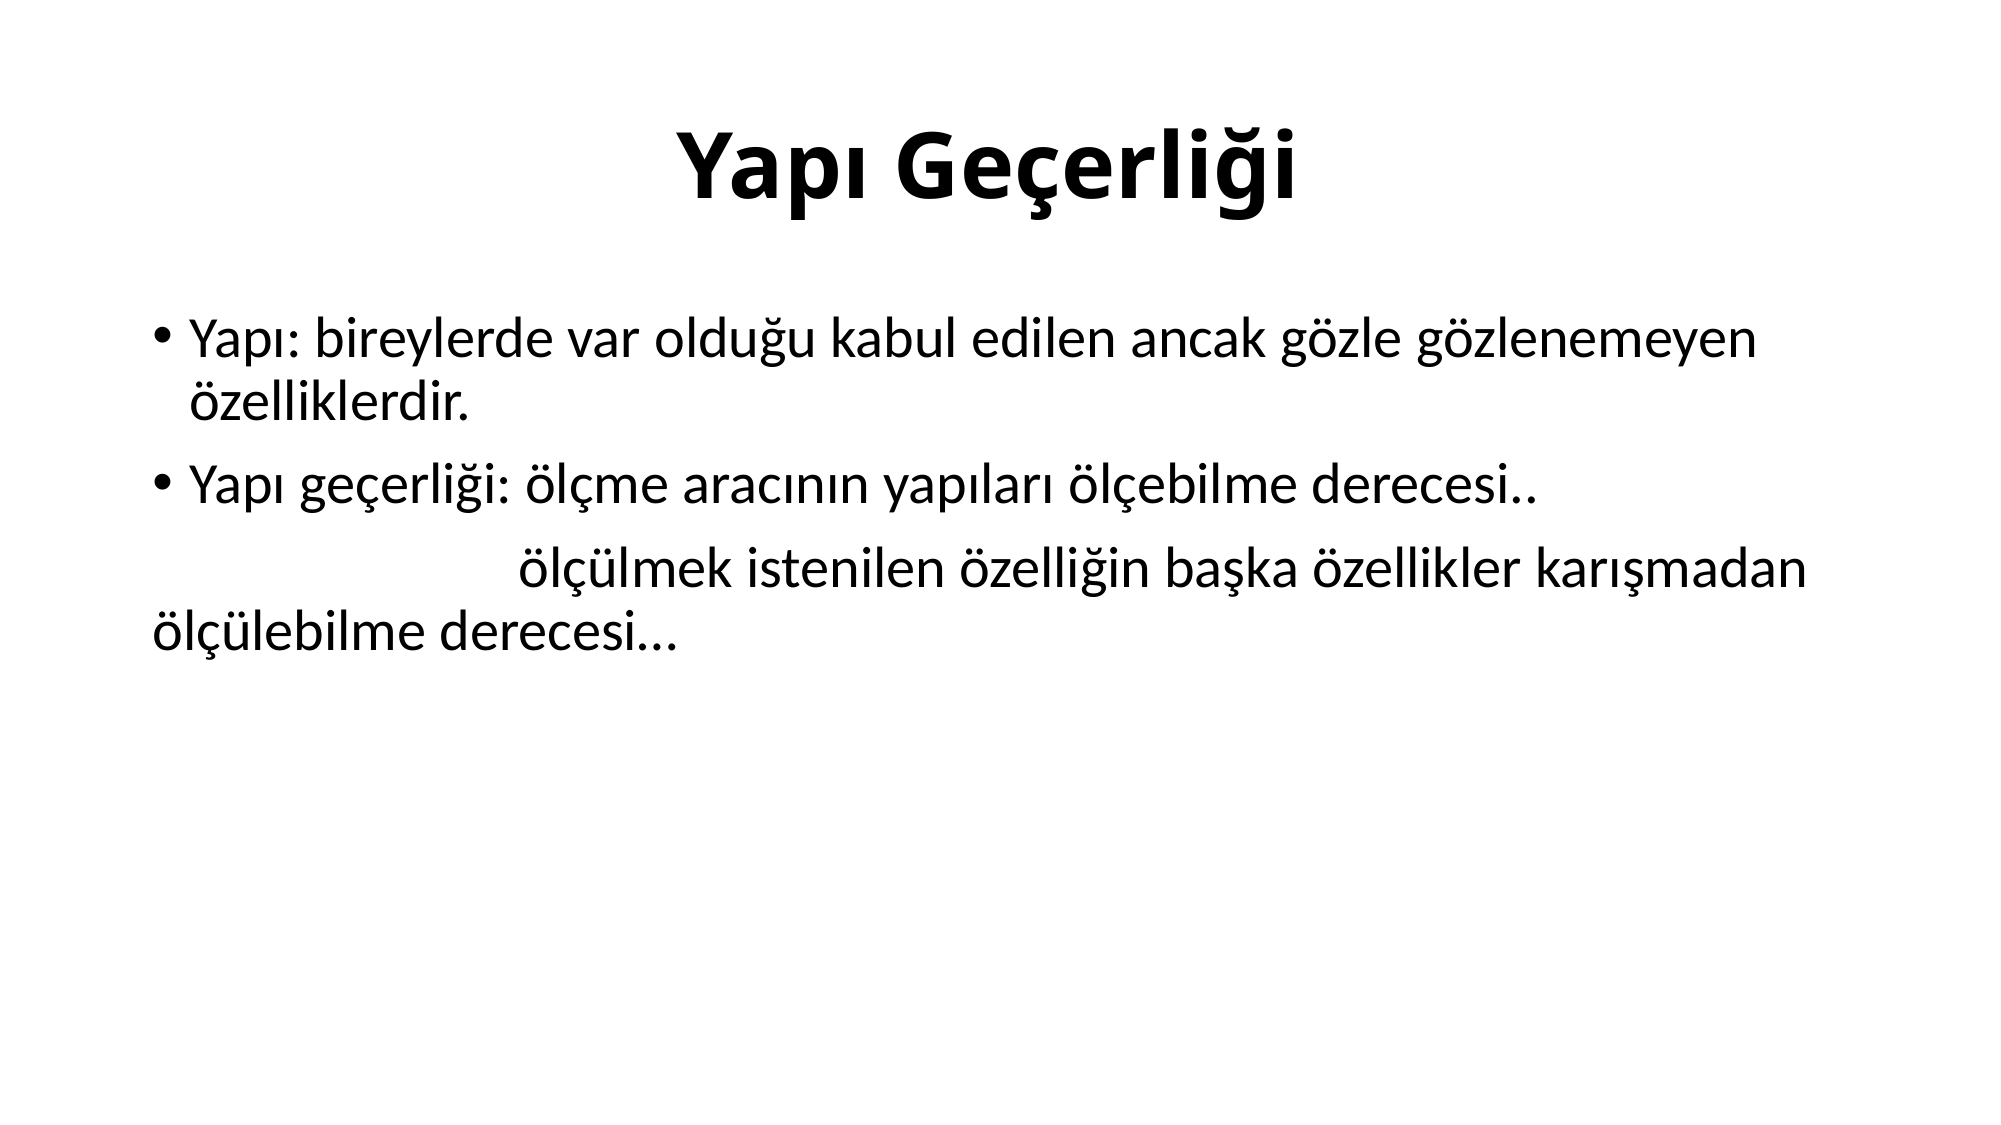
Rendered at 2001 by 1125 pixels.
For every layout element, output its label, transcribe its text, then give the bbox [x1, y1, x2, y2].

list Yapı: bireylerde var olduğu kabul edilen ancak gözle gözlenemeyen özelliklerdir. Yapı geçerliği: ölçme aracının yapıları ölçebilme derecesi.. ölçülmek istenilen özelliğin başka özellikler karışmadan ölçülebilme derecesi… [137, 299, 1863, 1014]
title Yapı Geçerliği [137, 59, 1863, 278]
